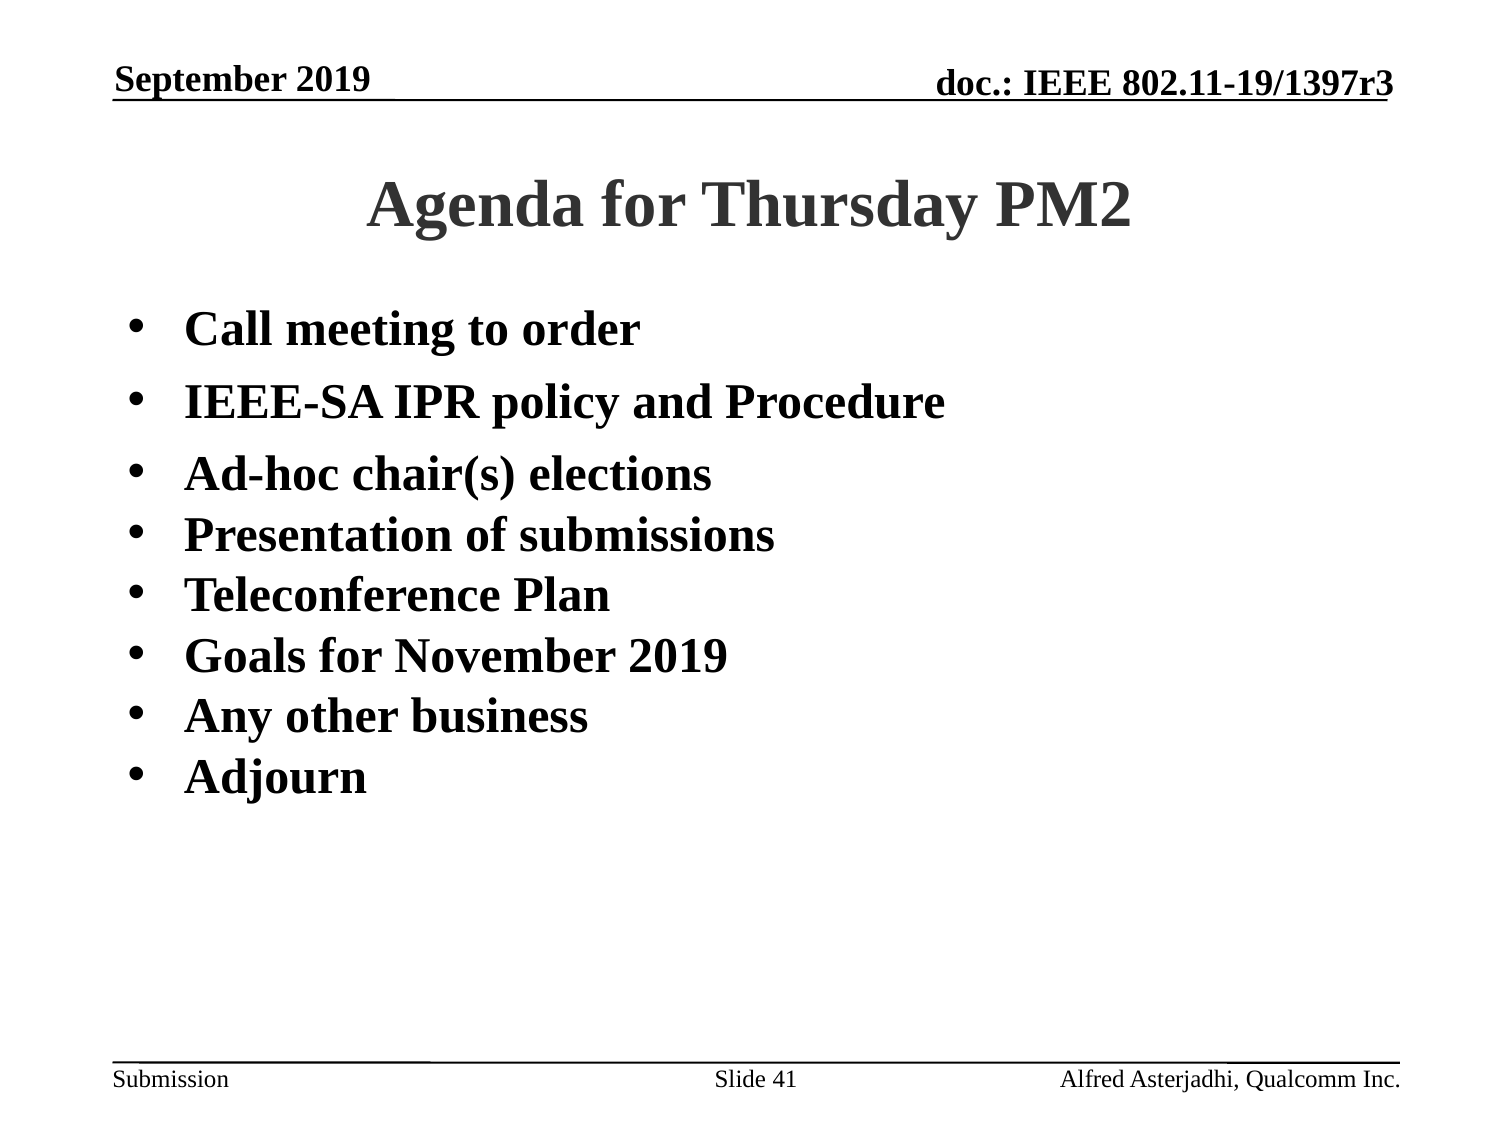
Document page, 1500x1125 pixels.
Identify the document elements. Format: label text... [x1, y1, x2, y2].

slide_number Slide 41 [712, 1061, 800, 1123]
title Agenda for Thursday PM2 [62, 112, 1438, 288]
footer Alfred Asterjadhi, Qualcomm Inc. [878, 1061, 1402, 1093]
list Call meeting to order IEEE-SA IPR policy and Procedure Ad-hoc chair(s) elections Presentation of submissions Teleconference Plan Goals for November 2019 Any other business Adjourn [112, 299, 1388, 975]
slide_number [114, 54, 423, 100]
